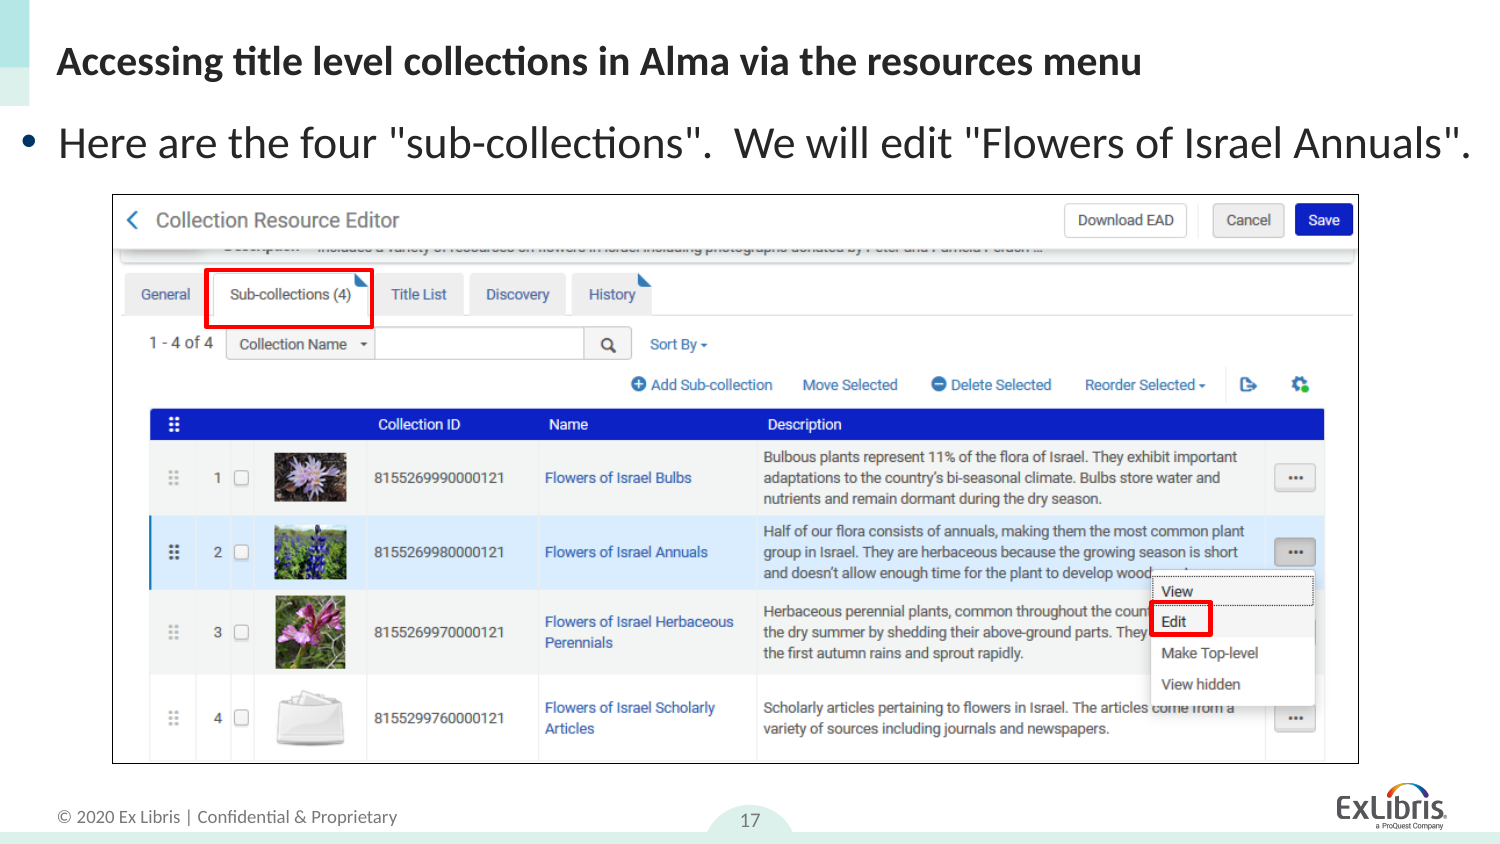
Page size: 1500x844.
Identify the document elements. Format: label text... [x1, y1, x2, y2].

title Accessing title level collections in Alma via the resources menu [41, 11, 1495, 107]
picture [111, 194, 1359, 765]
picture [1337, 783, 1447, 830]
list Here are the four "sub-collections". We will edit "Flowers of Israel Annuals". [5, 105, 1495, 283]
slide_number 17 [705, 789, 795, 844]
